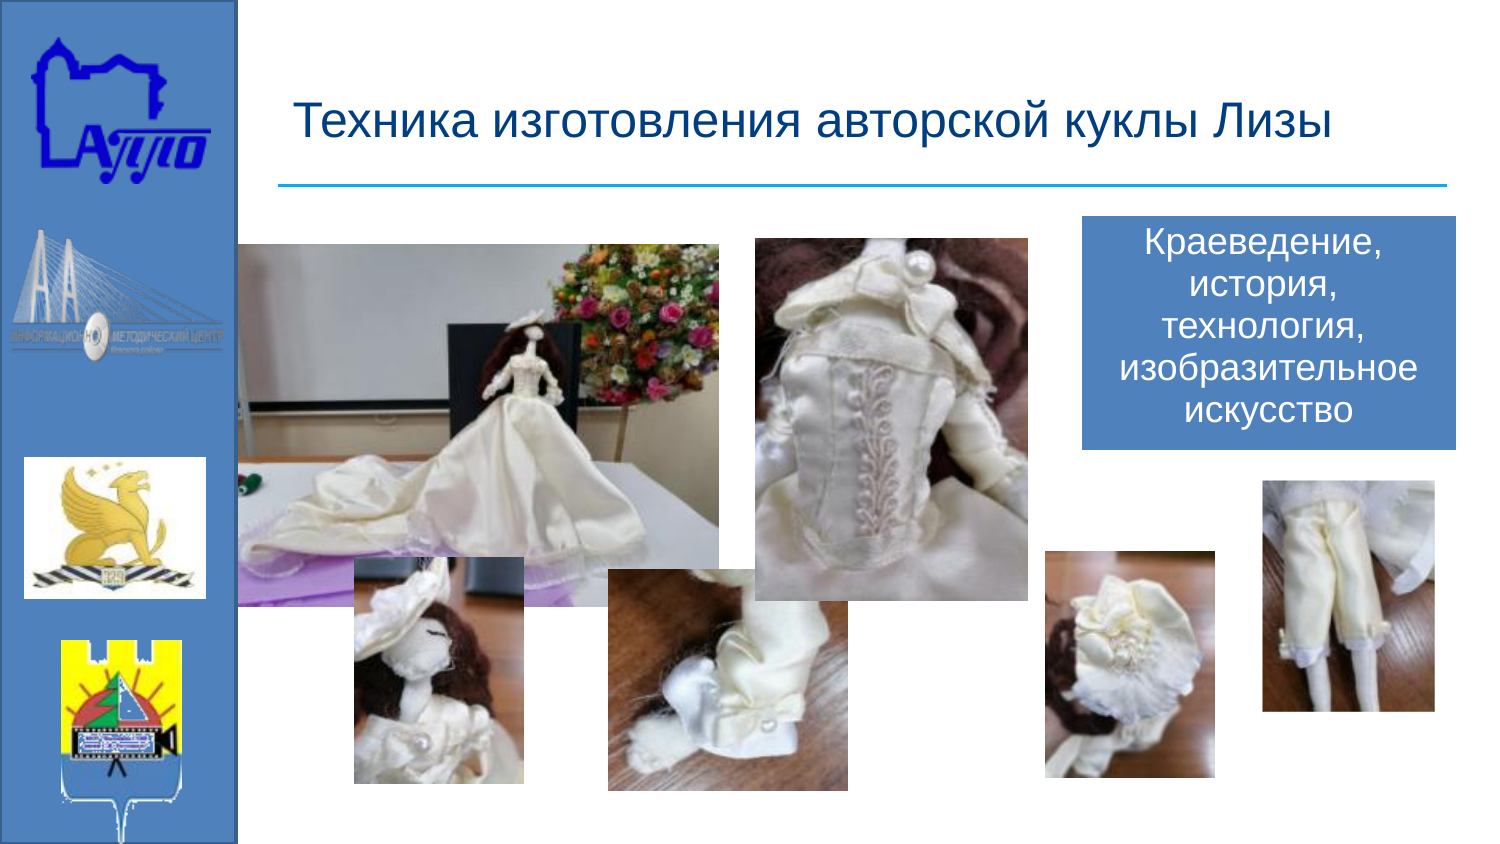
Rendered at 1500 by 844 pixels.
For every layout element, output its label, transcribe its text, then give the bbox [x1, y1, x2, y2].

picture [1232, 481, 1464, 711]
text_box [0, 0, 237, 844]
title Техника изготовления авторской куклы Лизы [277, 49, 1447, 186]
picture [237, 238, 1028, 792]
table_header Краеведение, история, технология, изобразительное искусство [1082, 216, 1456, 450]
picture [1045, 551, 1216, 779]
